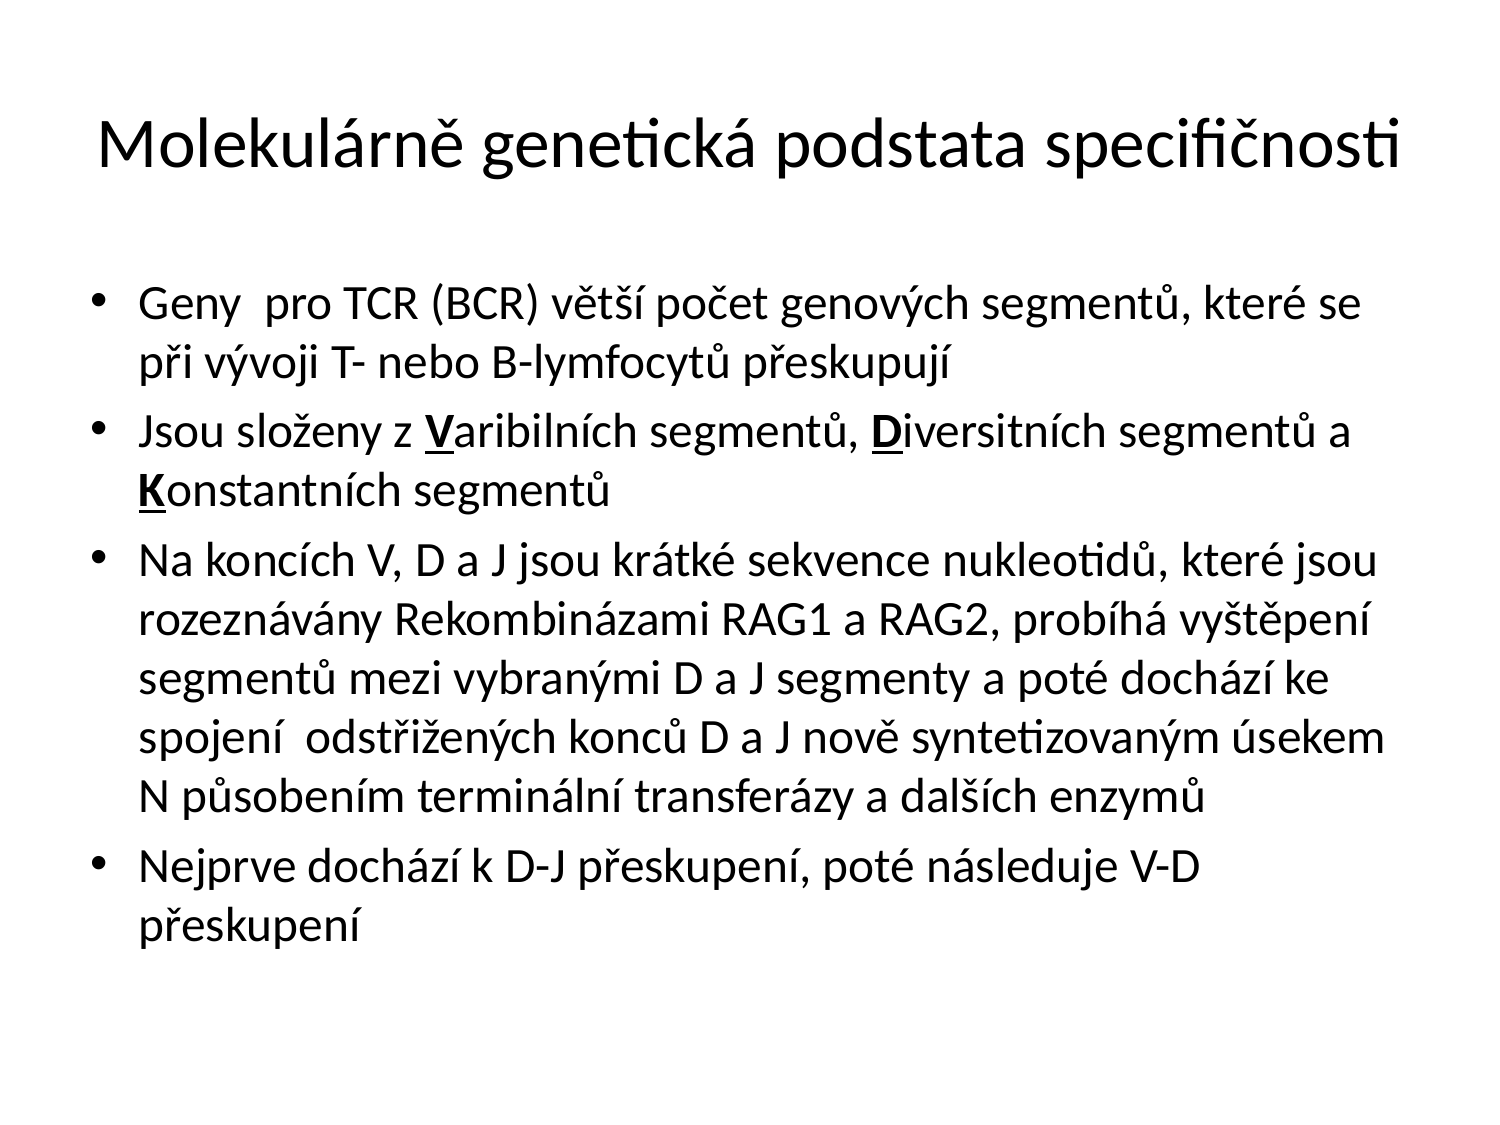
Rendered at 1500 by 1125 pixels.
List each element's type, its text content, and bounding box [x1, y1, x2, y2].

title Molekulárně genetická podstata specifičnosti [75, 45, 1425, 233]
list Geny pro TCR (BCR) větší počet genových segmentů, které se při vývoji T- nebo B-lymfocytů přeskupují Jsou složeny z Varibilních segmentů, Diversitních segmentů a Konstantních segmentů Na koncích V, D a J jsou krátké sekvence nukleotidů, které jsou rozeznávány Rekombinázami RAG1 a RAG2, probíhá vyštěpení segmentů mezi vybranými D a J segmenty a poté dochází ke spojení odstřižených konců D a J nově syntetizovaným úsekem N působením terminální transferázy a dalších enzymů Nejprve dochází k D-J přeskupení, poté následuje V-D přeskupení [75, 262, 1425, 1005]
